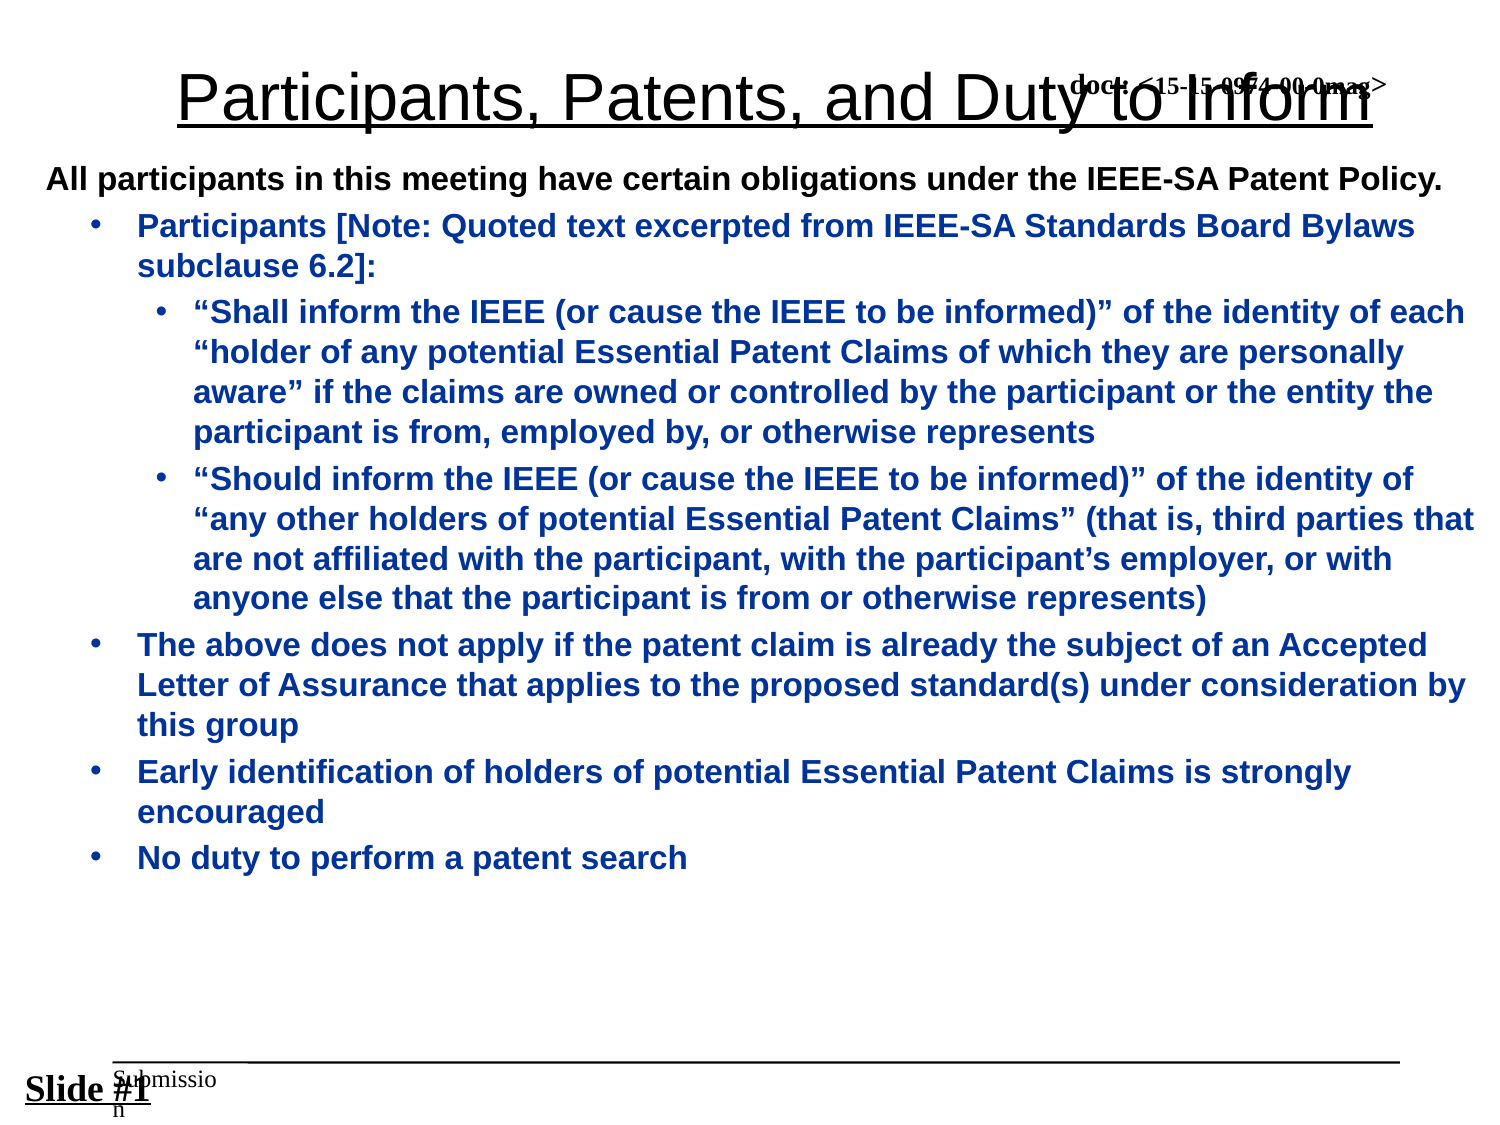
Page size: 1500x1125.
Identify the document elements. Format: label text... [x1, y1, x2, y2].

title Participants, Patents, and Duty to Inform [50, 24, 1500, 149]
text_box Slide #1 [10, 1056, 167, 1116]
list All participants in this meeting have certain obligations under the IEEE-SA Patent Policy. Participants [Note: Quoted text excerpted from IEEE-SA Standards Board Bylaws subclause 6.2]: “Shall inform the IEEE (or cause the IEEE to be informed)” of the identity of each “holder of any potential Essential Patent Claims of which they are personally aware” if the claims are owned or controlled by the participant or the entity the participant is from, employed by, or otherwise represents “Should inform the IEEE (or cause the IEEE to be informed)” of the identity of “any other holders of potential Essential Patent Claims” (that is, third parties that are not affiliated with the participant, with the participant’s employer, or with anyone else that the participant is from or otherwise represents) The above does not apply if the patent claim is already the subject of an Accepted Letter of Assurance that applies to the proposed standard(s) under consideration by this group Early identification of holders of potential Essential Patent Claims is strongly encouraged No duty to perform a patent search [0, 149, 1500, 950]
